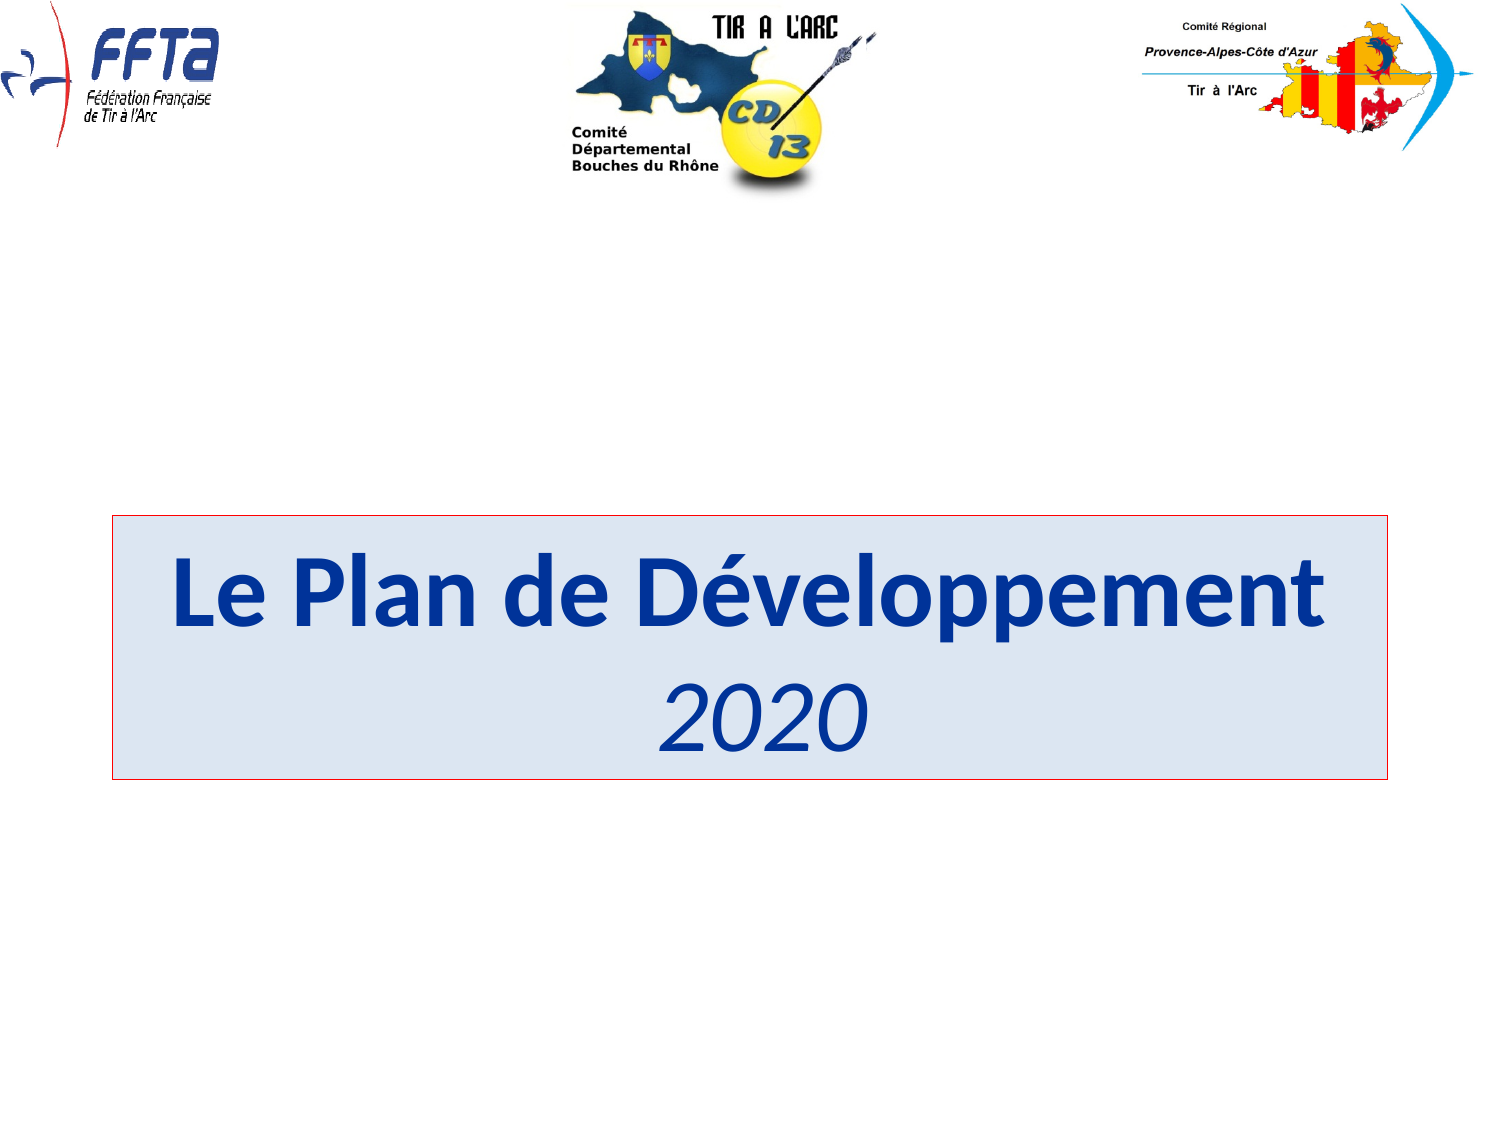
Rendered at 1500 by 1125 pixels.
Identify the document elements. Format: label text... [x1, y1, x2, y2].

text_box Le Plan de Développement 2020 [112, 515, 1388, 780]
picture [560, 0, 880, 204]
picture [1138, 0, 1500, 161]
picture [0, 0, 219, 149]
